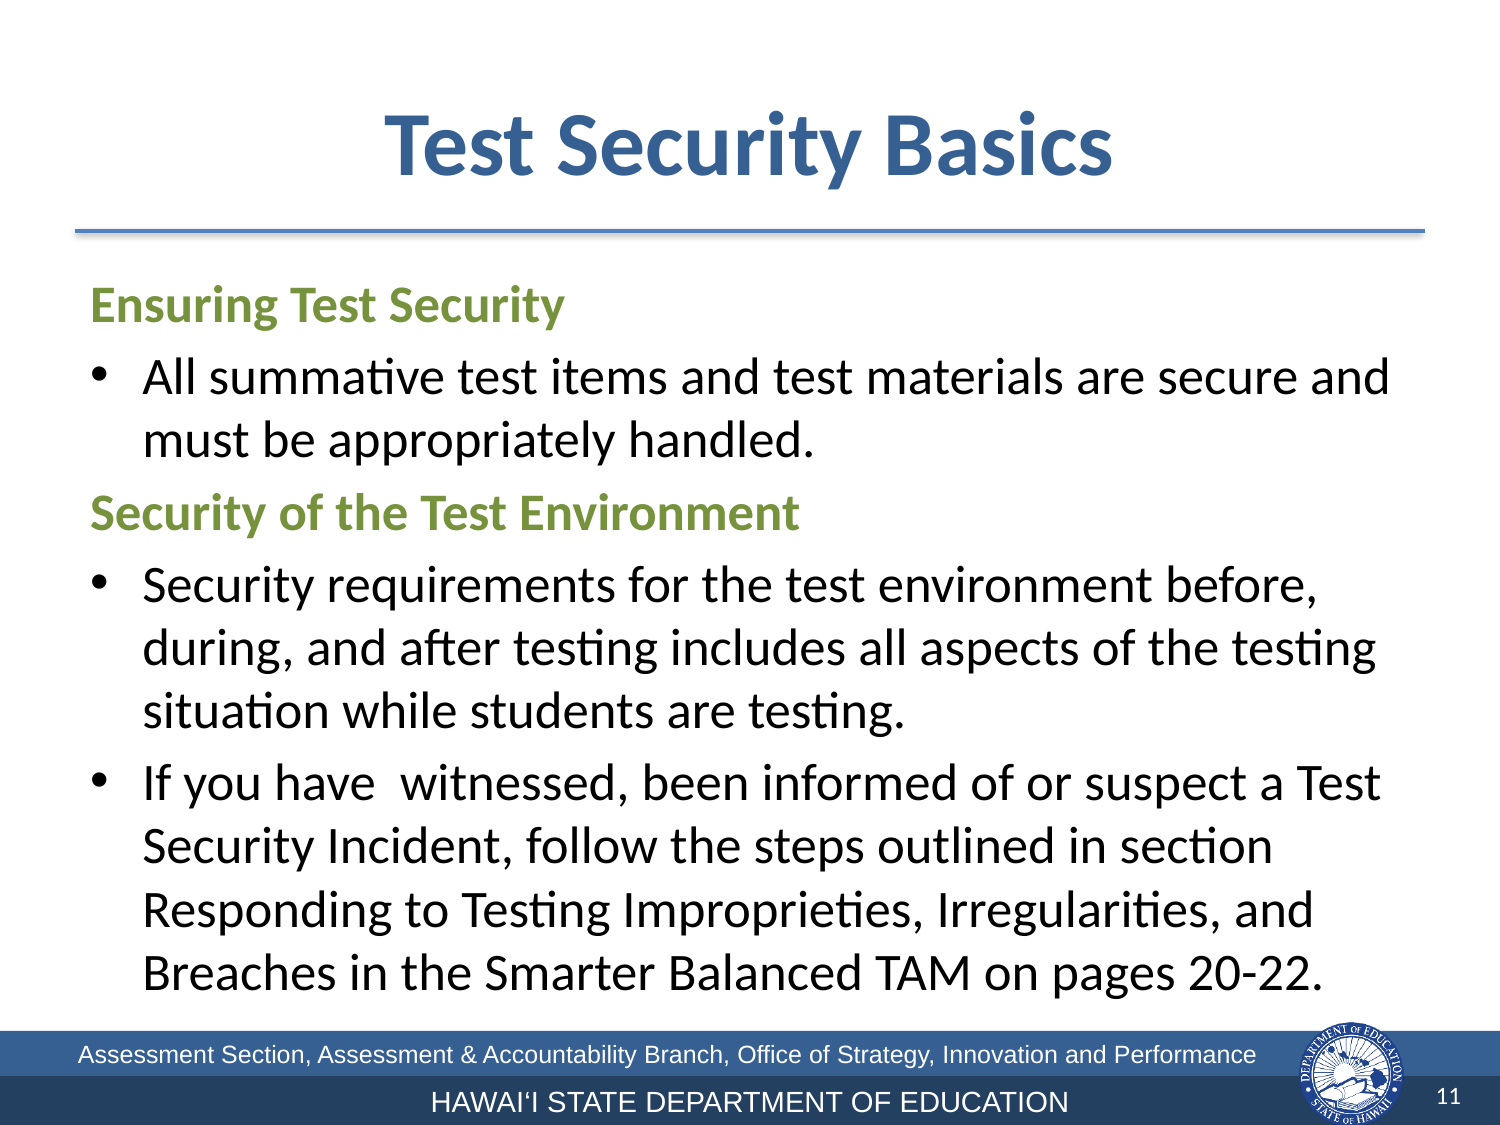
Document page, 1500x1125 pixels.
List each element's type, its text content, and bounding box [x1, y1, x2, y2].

title Test Security Basics [75, 45, 1425, 233]
picture [1298, 1022, 1404, 1125]
list Ensuring Test Security All summative test items and test materials are secure and must be appropriately handled. Security of the Test Environment Security requirements for the test environment before, during, and after testing includes all aspects of the testing situation while students are testing. If you have witnessed, been informed of or suspect a Test Security Incident, follow the steps outlined in section Responding to Testing Improprieties, Irregularities, and Breaches in the Smarter Balanced TAM on pages 20-22. [75, 262, 1425, 1022]
slide_number 11 [1415, 1065, 1482, 1125]
